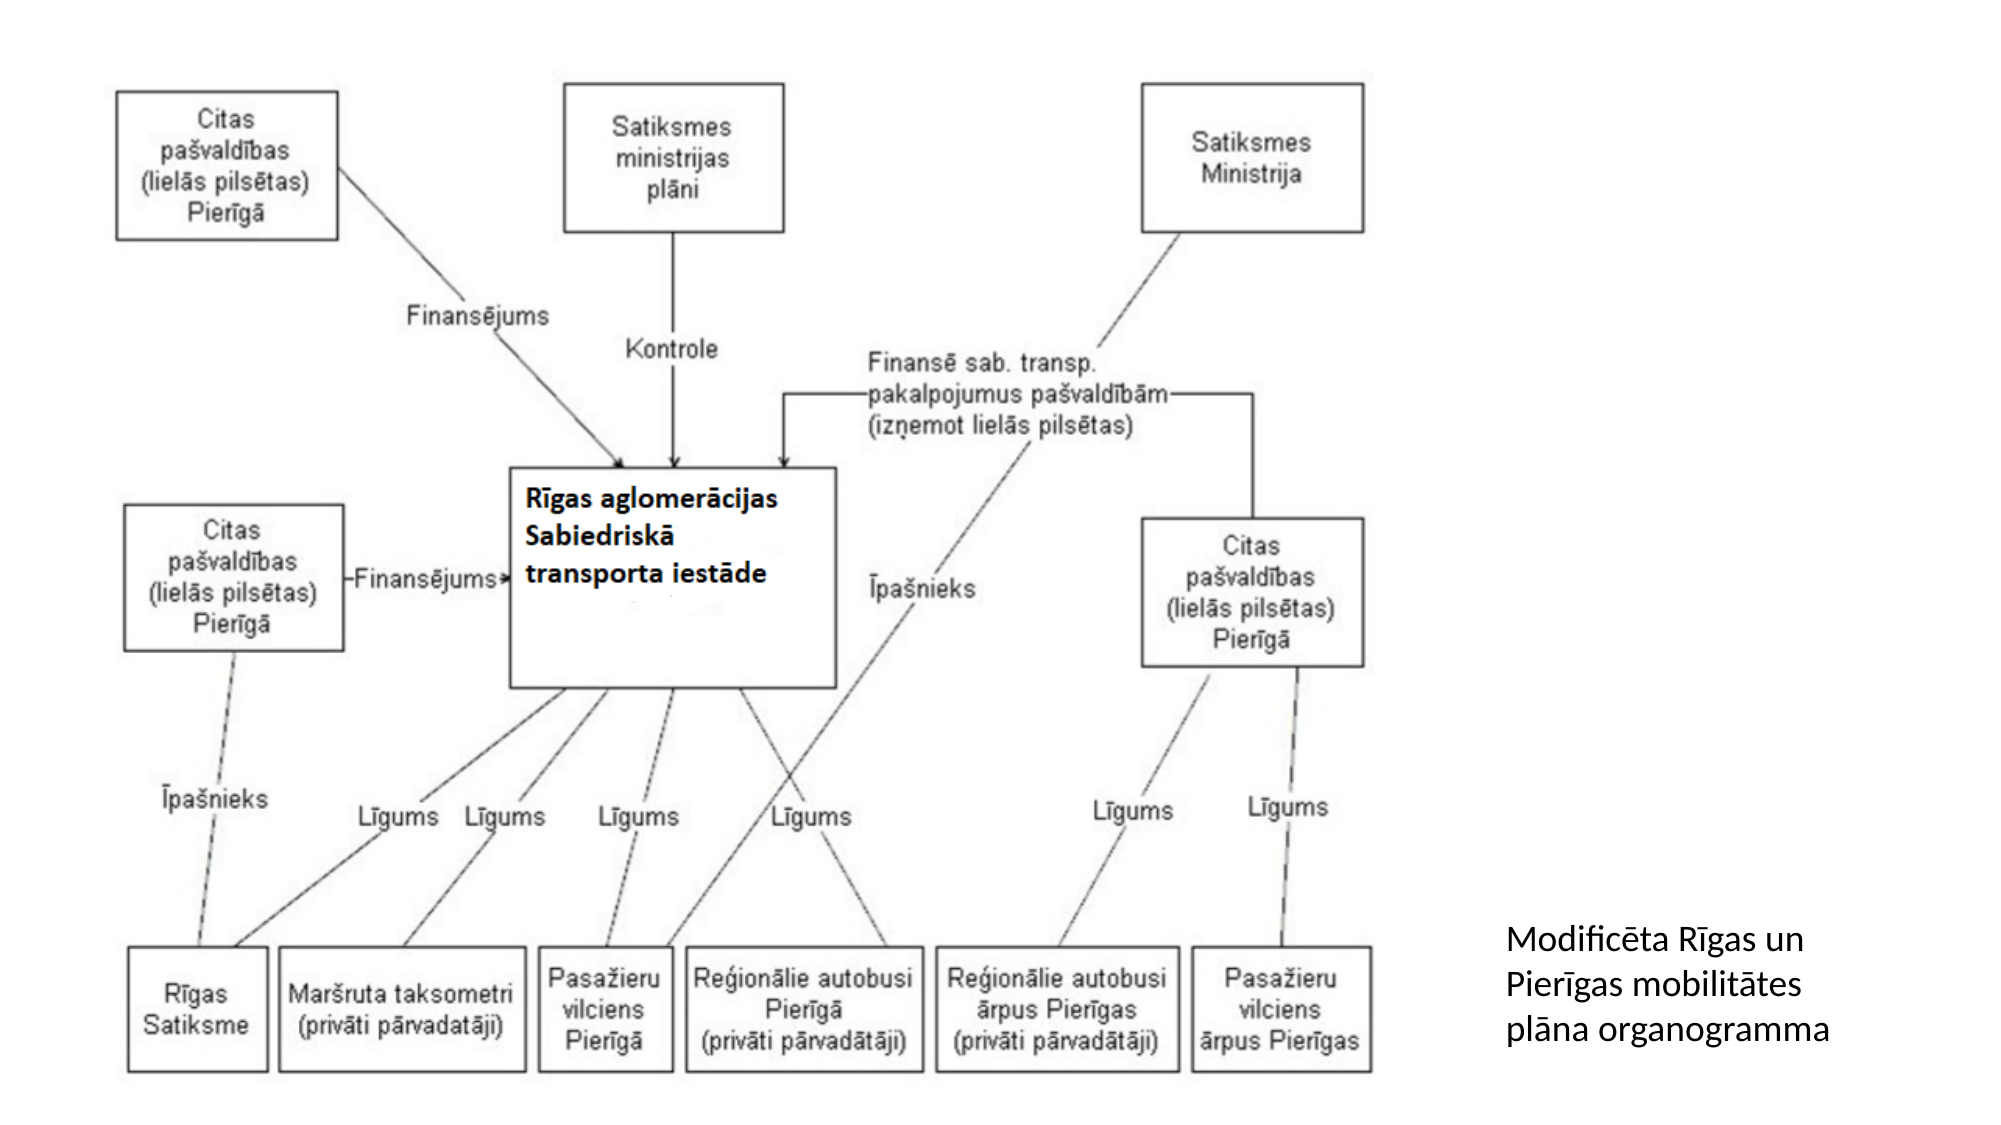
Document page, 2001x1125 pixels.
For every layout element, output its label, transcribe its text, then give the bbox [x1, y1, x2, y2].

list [46, 64, 1422, 1085]
text_box Modificēta Rīgas un Pierīgas mobilitātes plāna organogramma [1491, 906, 1908, 1057]
